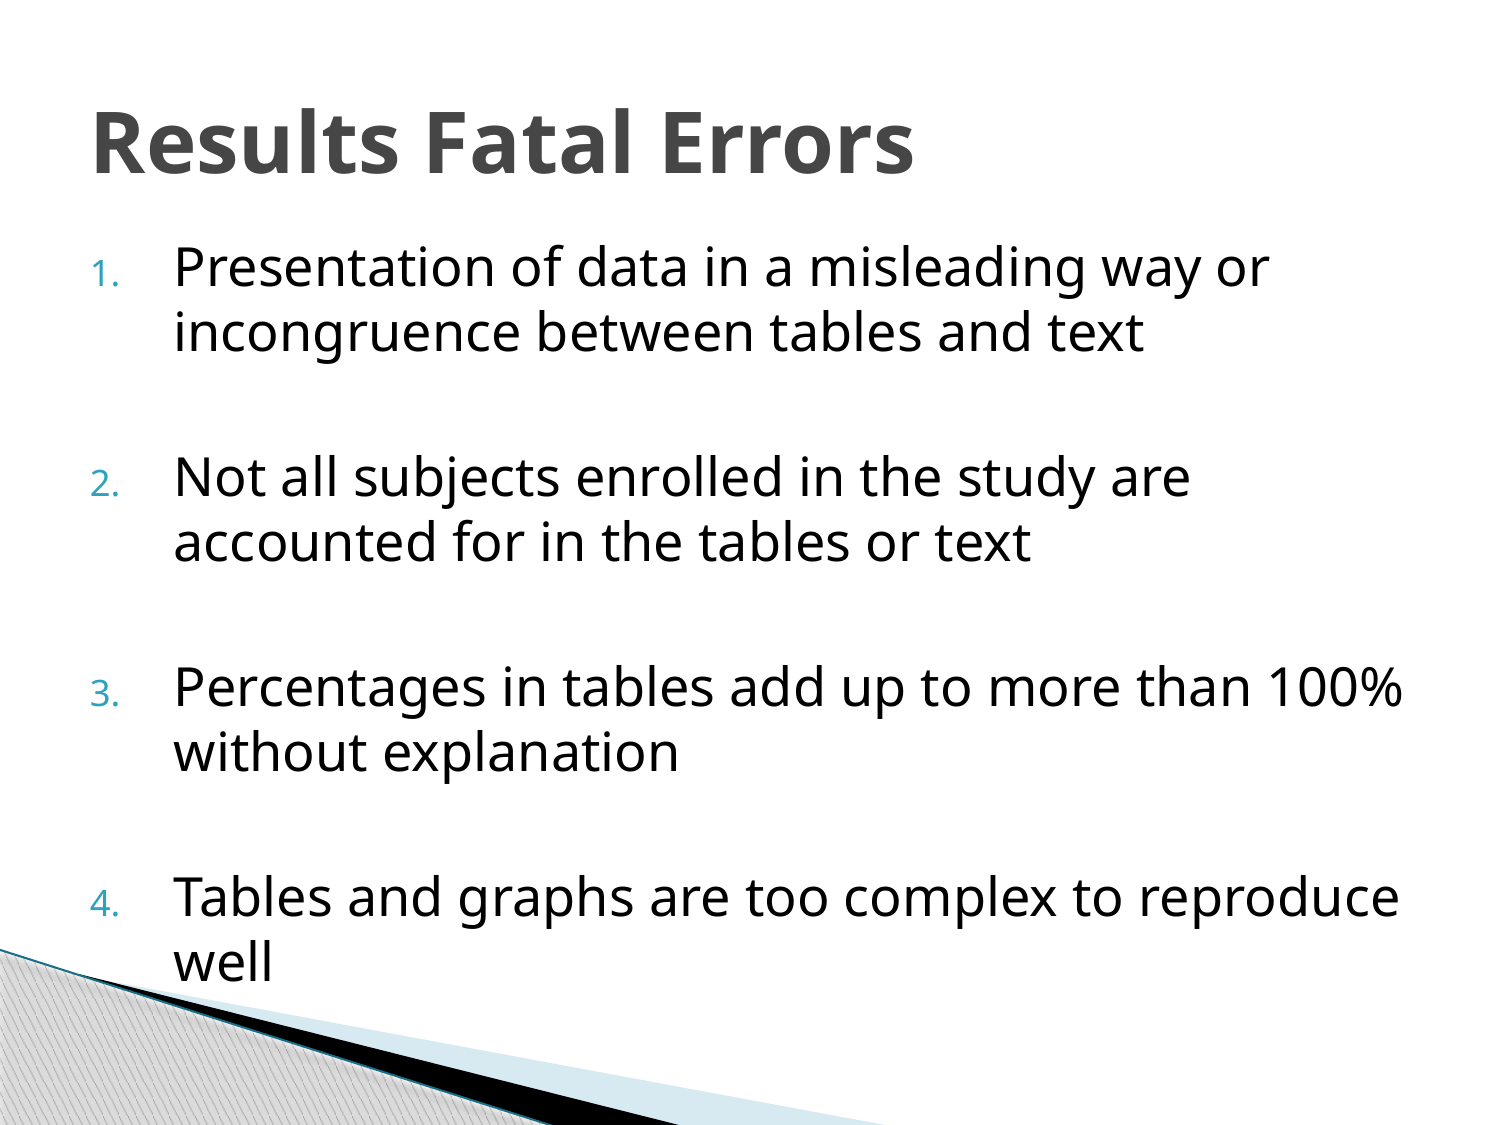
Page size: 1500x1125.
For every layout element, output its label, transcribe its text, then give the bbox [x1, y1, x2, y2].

list Presentation of data in a misleading way or incongruence between tables and text Not all subjects enrolled in the study are accounted for in the tables or text Percentages in tables add up to more than 100% without explanation Tables and graphs are too complex to reproduce well [75, 233, 1425, 1007]
title Results Fatal Errors [75, 45, 1425, 233]
